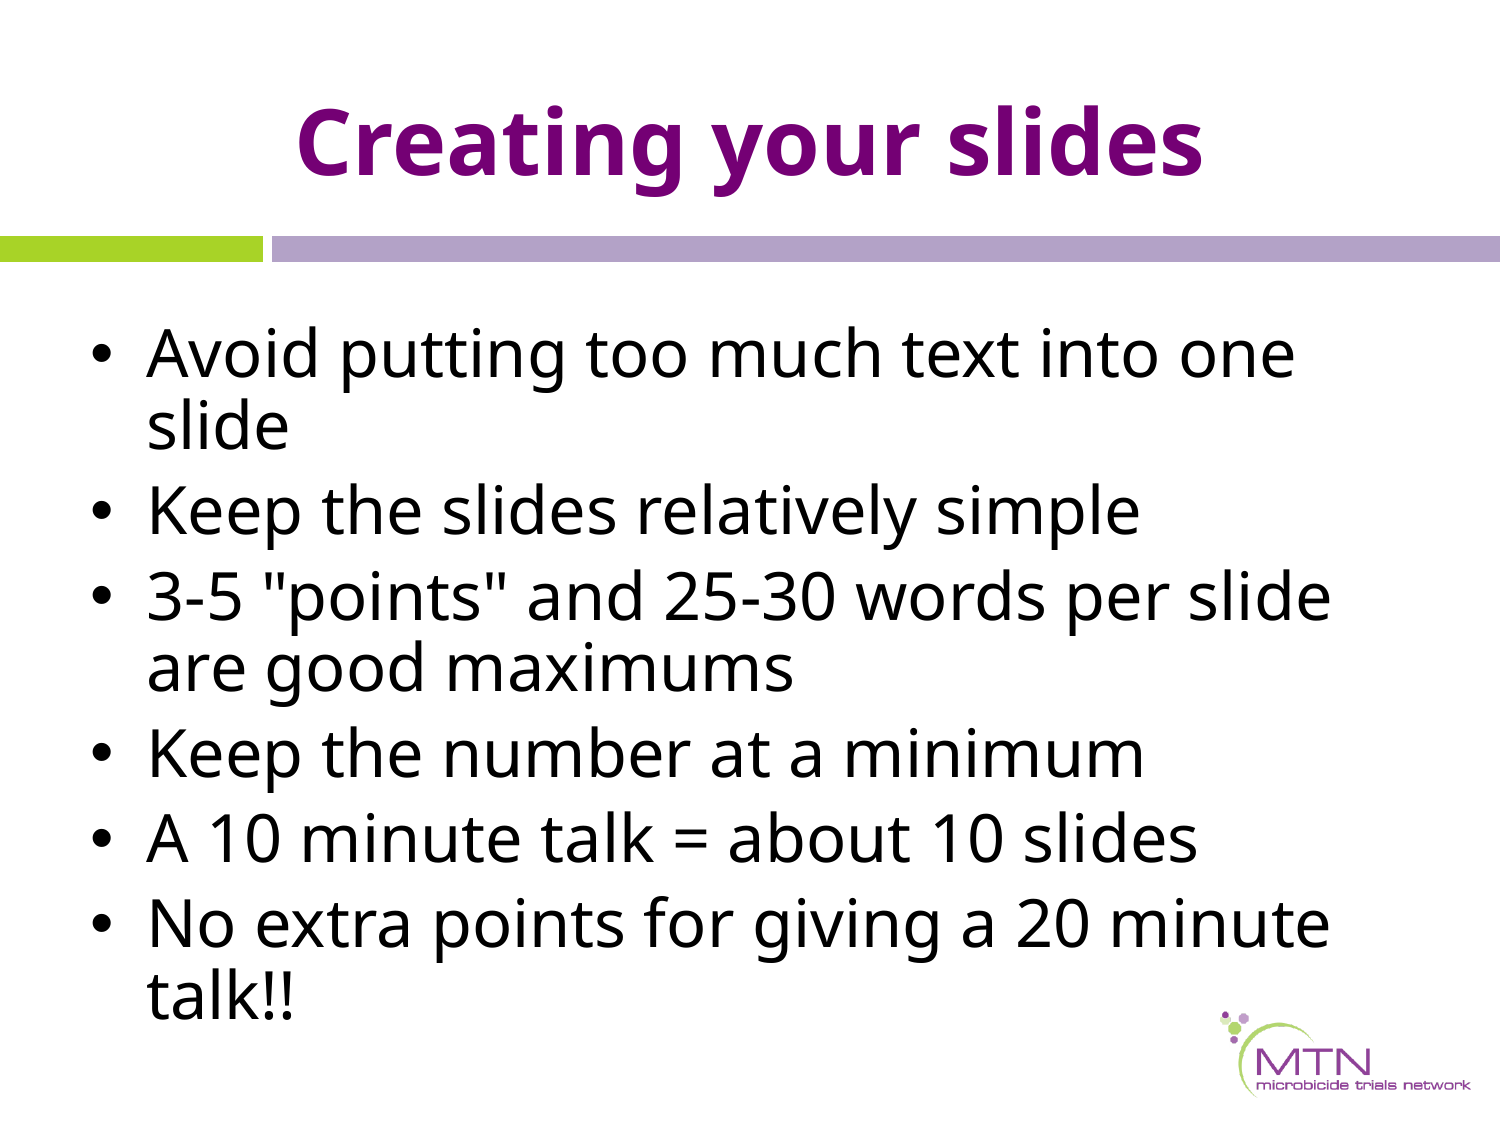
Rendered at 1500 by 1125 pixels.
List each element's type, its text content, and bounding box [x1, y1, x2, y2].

list Avoid putting too much text into one slide Keep the slides relatively simple 3-5 "points" and 25-30 words per slide are good maximums Keep the number at a minimum A 10 minute talk = about 10 slides No extra points for giving a 20 minute talk!! [75, 312, 1438, 1085]
title Creating your slides [75, 45, 1425, 233]
picture [1220, 1011, 1472, 1099]
picture [0, 236, 1500, 262]
